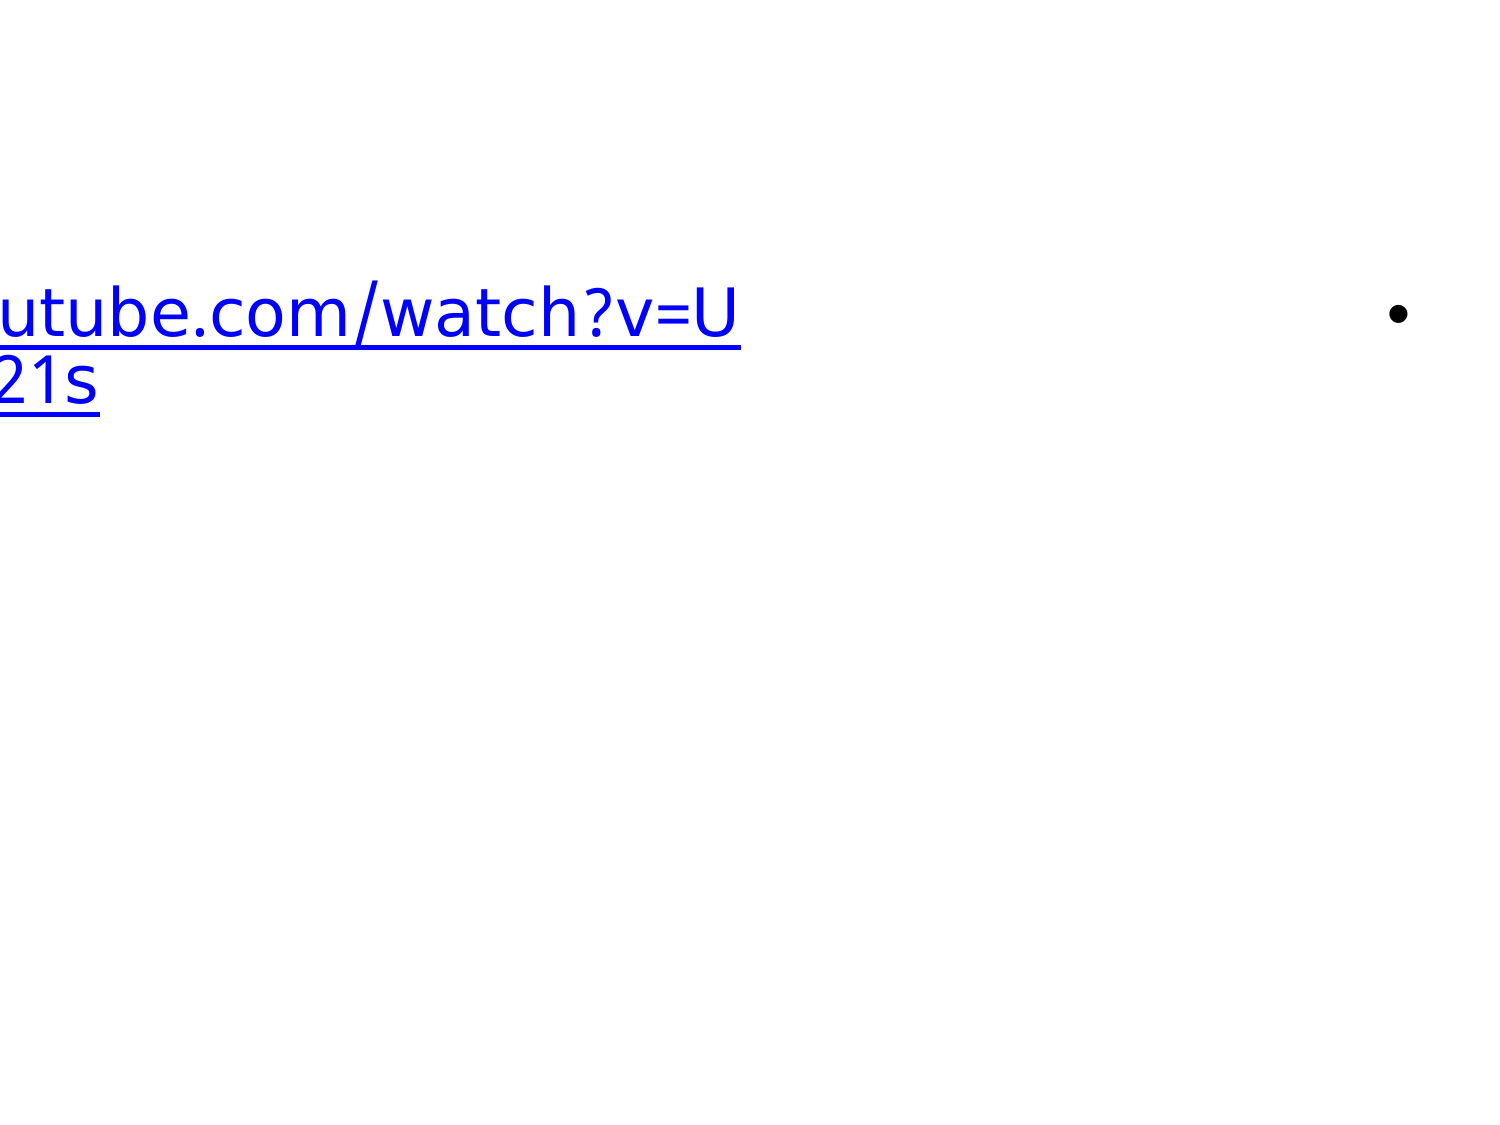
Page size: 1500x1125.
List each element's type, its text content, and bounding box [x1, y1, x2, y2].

list https://www.youtube.com/watch?v=UQjVZobC4TI&t=21s [75, 262, 1425, 1005]
